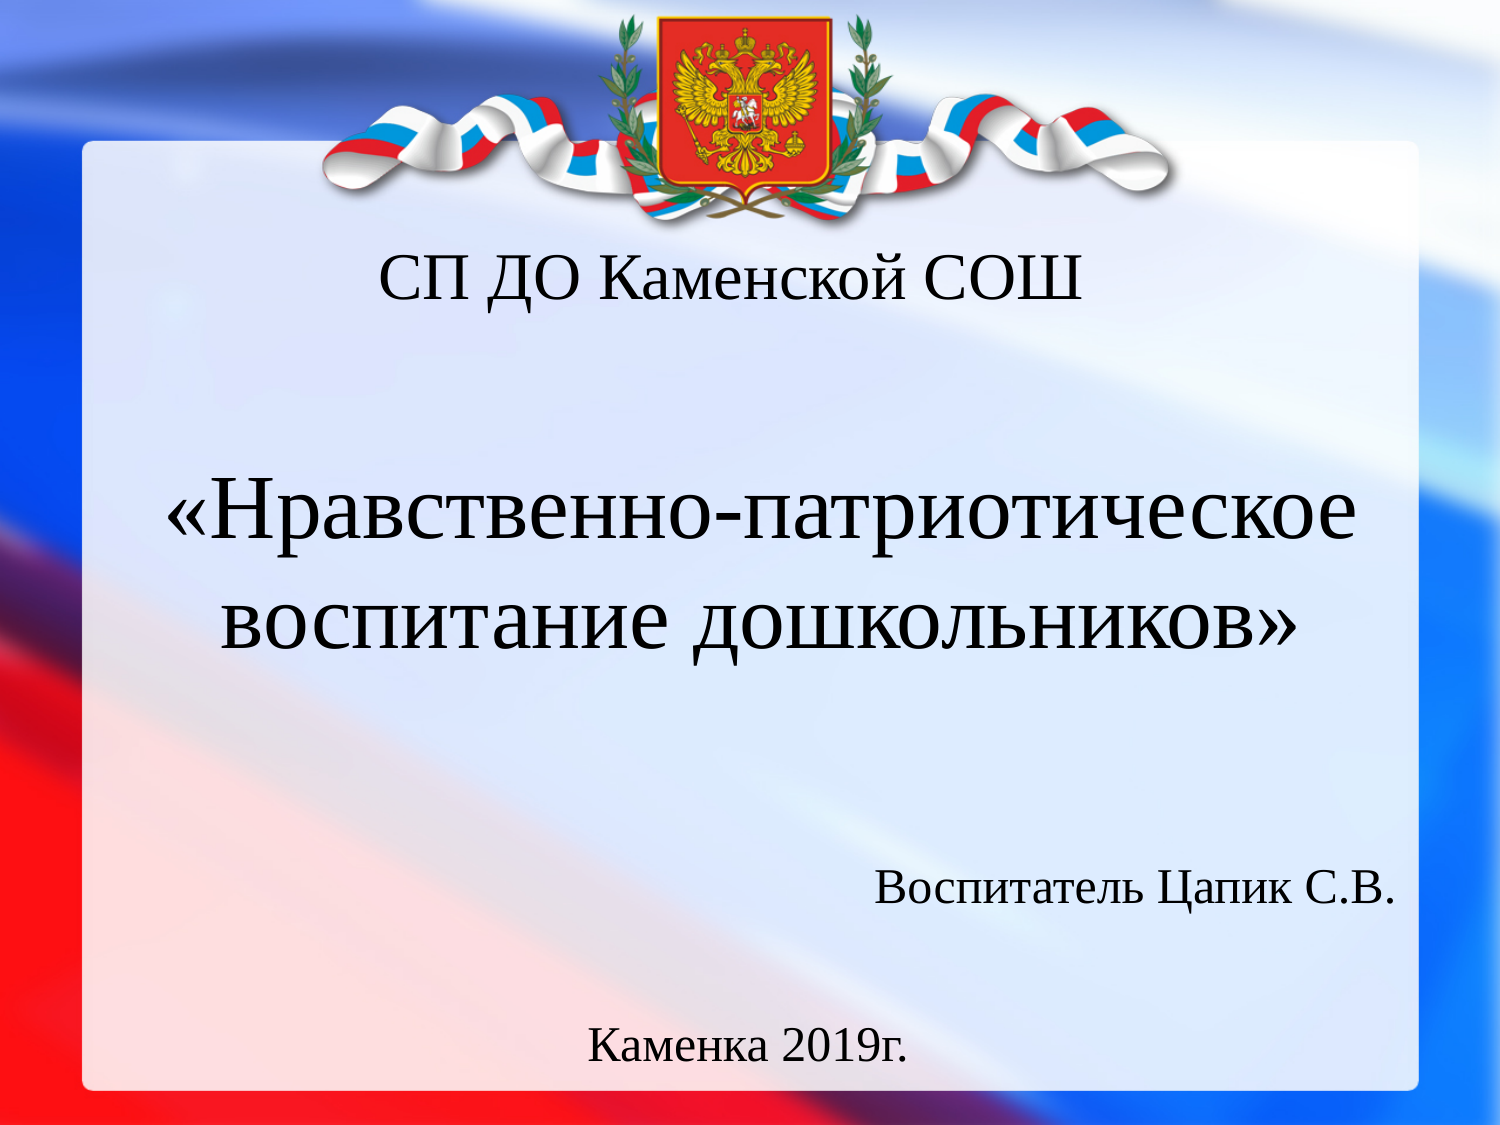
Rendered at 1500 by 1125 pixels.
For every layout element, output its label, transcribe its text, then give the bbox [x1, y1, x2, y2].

picture [0, 0, 1500, 427]
title «Нравственно-патриотическое воспитание дошкольников» [0, 427, 1500, 687]
subtitle СП ДО Каменской СОШ [206, 225, 1257, 367]
picture [0, 687, 1500, 1125]
text_box Каменка 2019г. [572, 1004, 951, 1080]
text_box Воспитатель Цапик С.В. [859, 845, 1424, 921]
